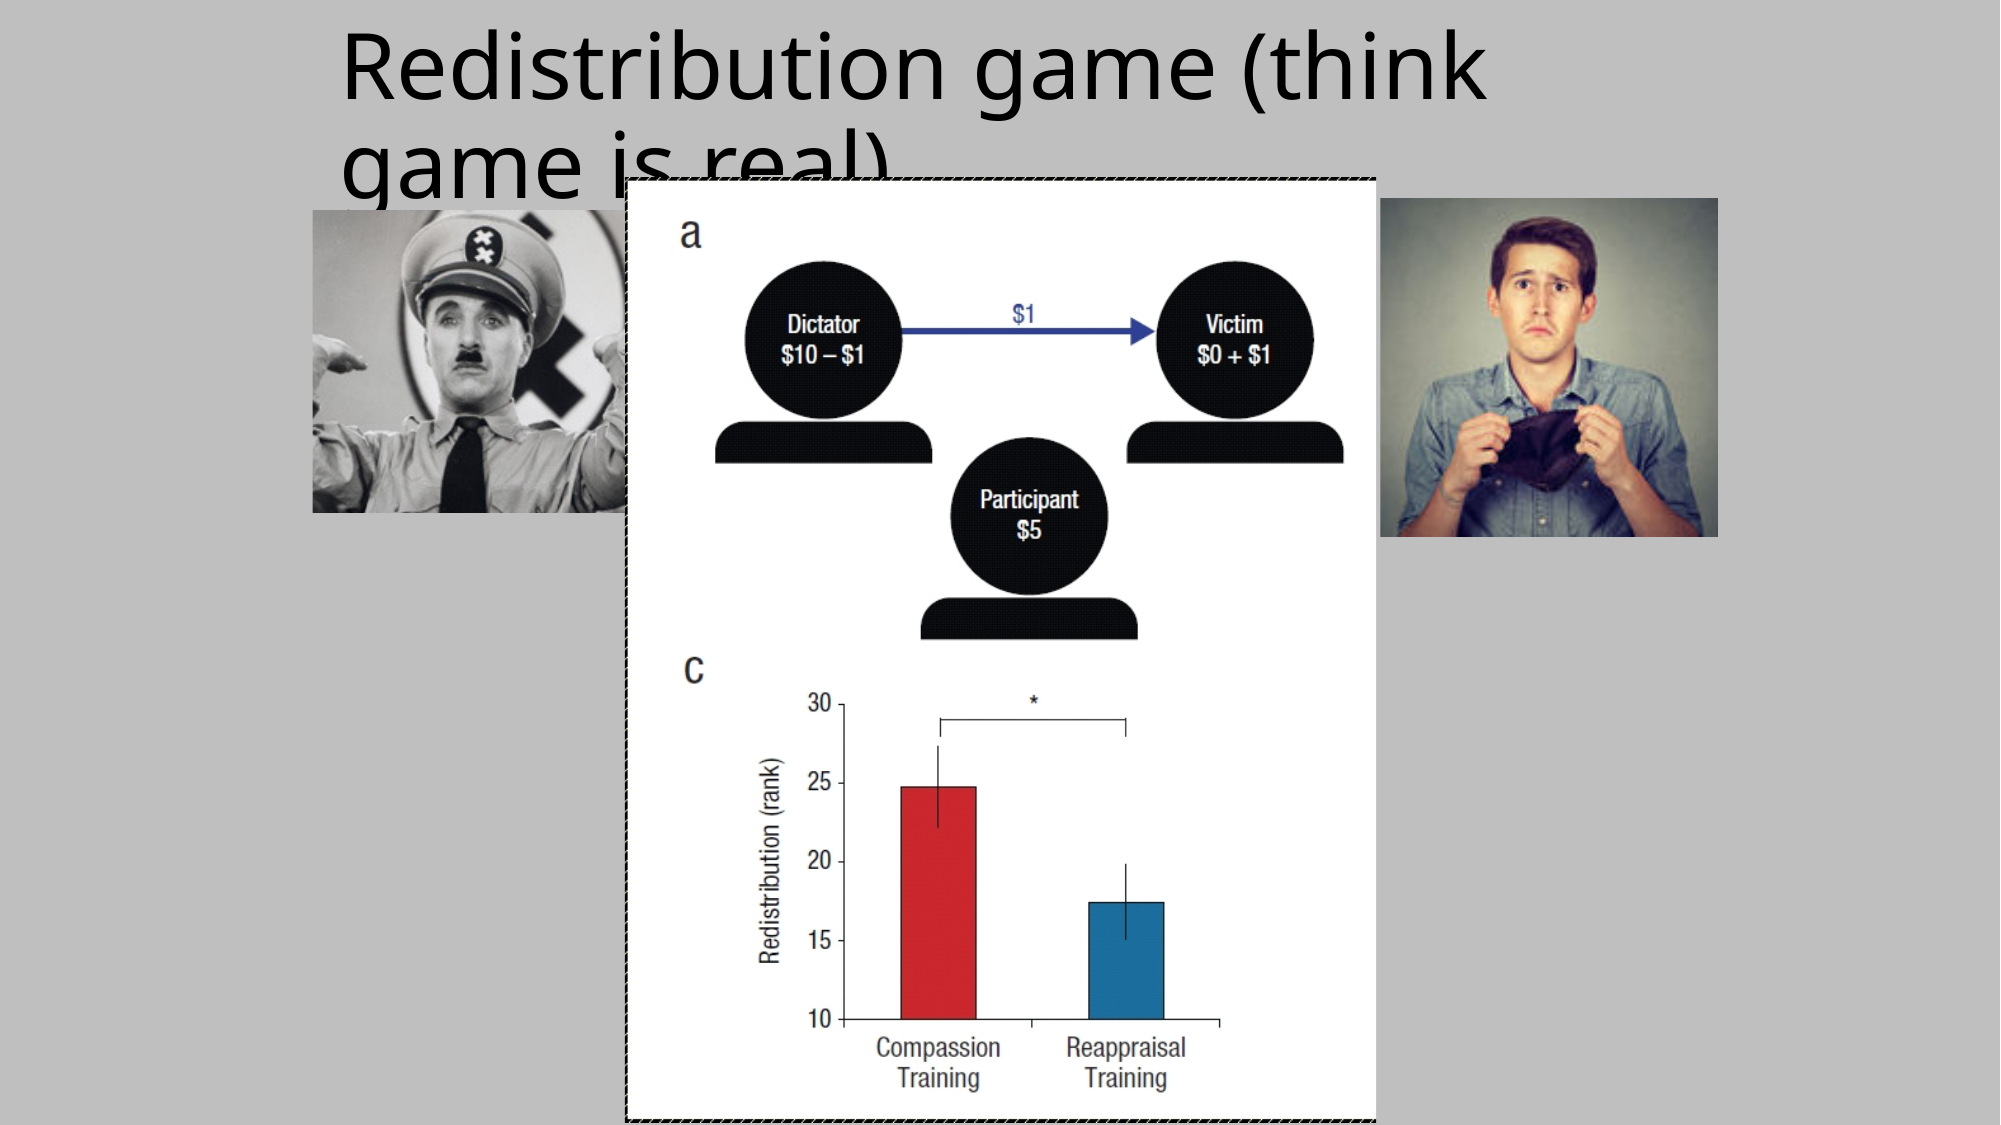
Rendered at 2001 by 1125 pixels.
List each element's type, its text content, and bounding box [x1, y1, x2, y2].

picture [1380, 198, 1718, 537]
picture [312, 210, 625, 513]
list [624, 177, 1377, 1123]
title Redistribution game (think game is real) [324, 0, 1600, 239]
